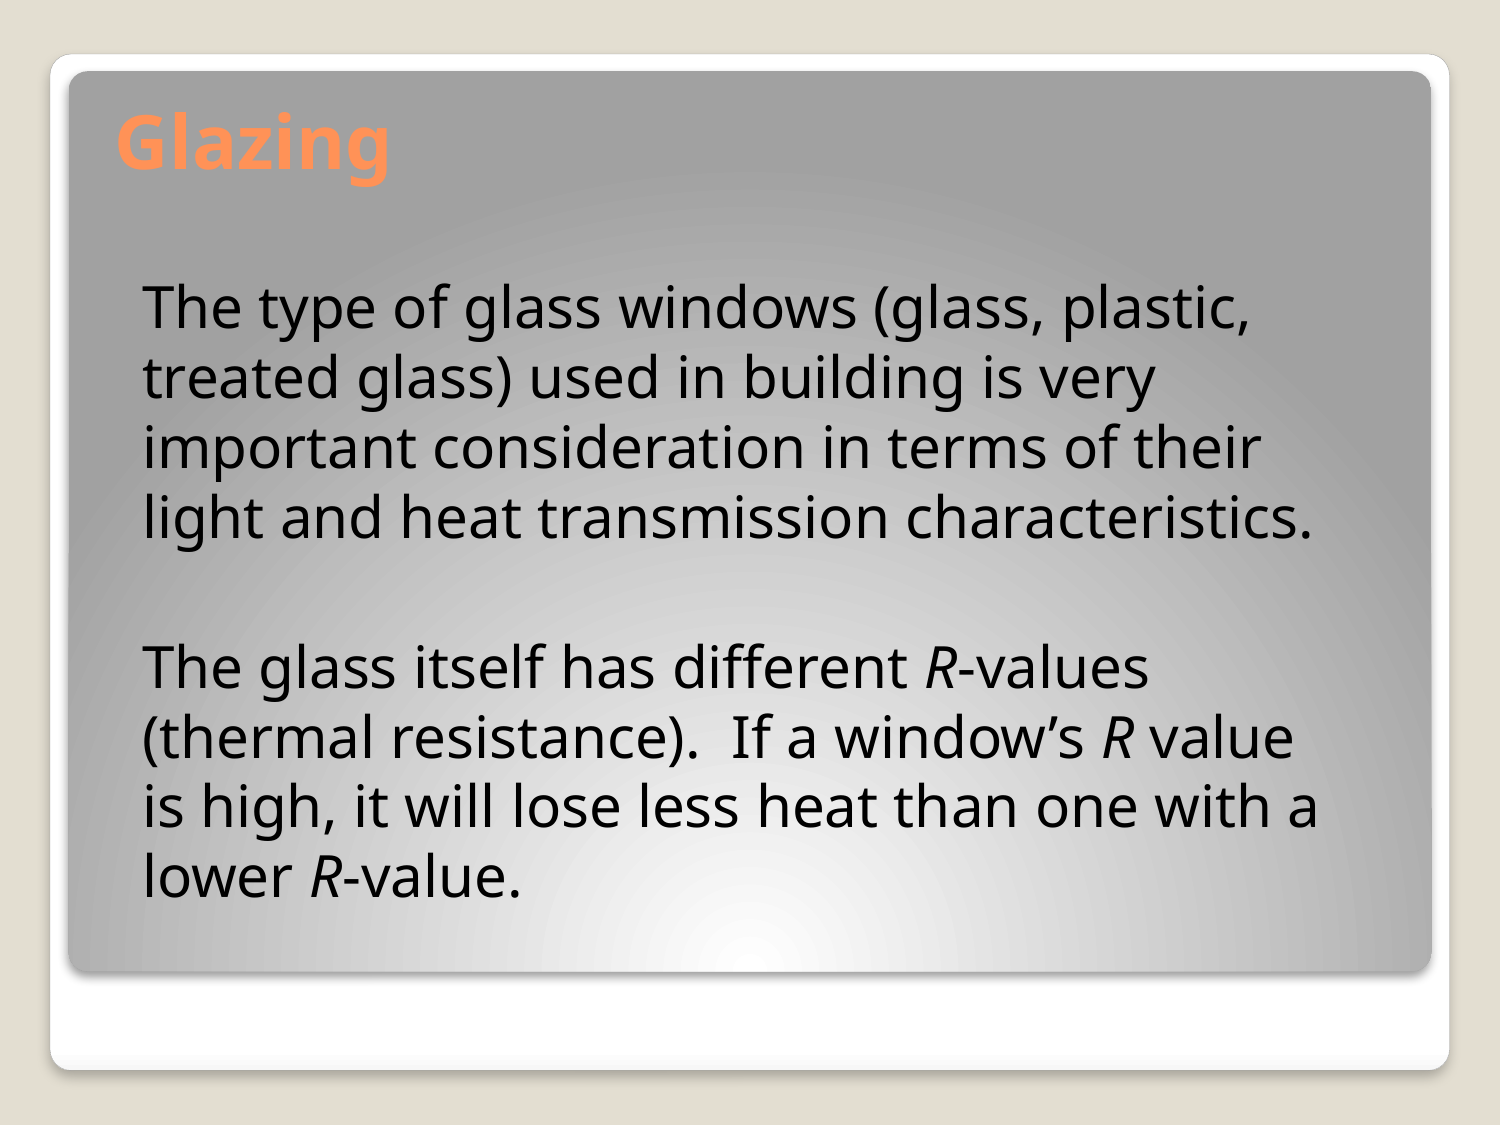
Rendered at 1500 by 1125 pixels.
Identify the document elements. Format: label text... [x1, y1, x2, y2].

title Glazing [100, 54, 1424, 192]
list The type of glass windows (glass, plastic, treated glass) used in building is very important consideration in terms of their light and heat transmission characteristics. The glass itself has different R-values (thermal resistance). If a window’s R value is high, it will lose less heat than one with a lower R-value. [112, 255, 1341, 978]
